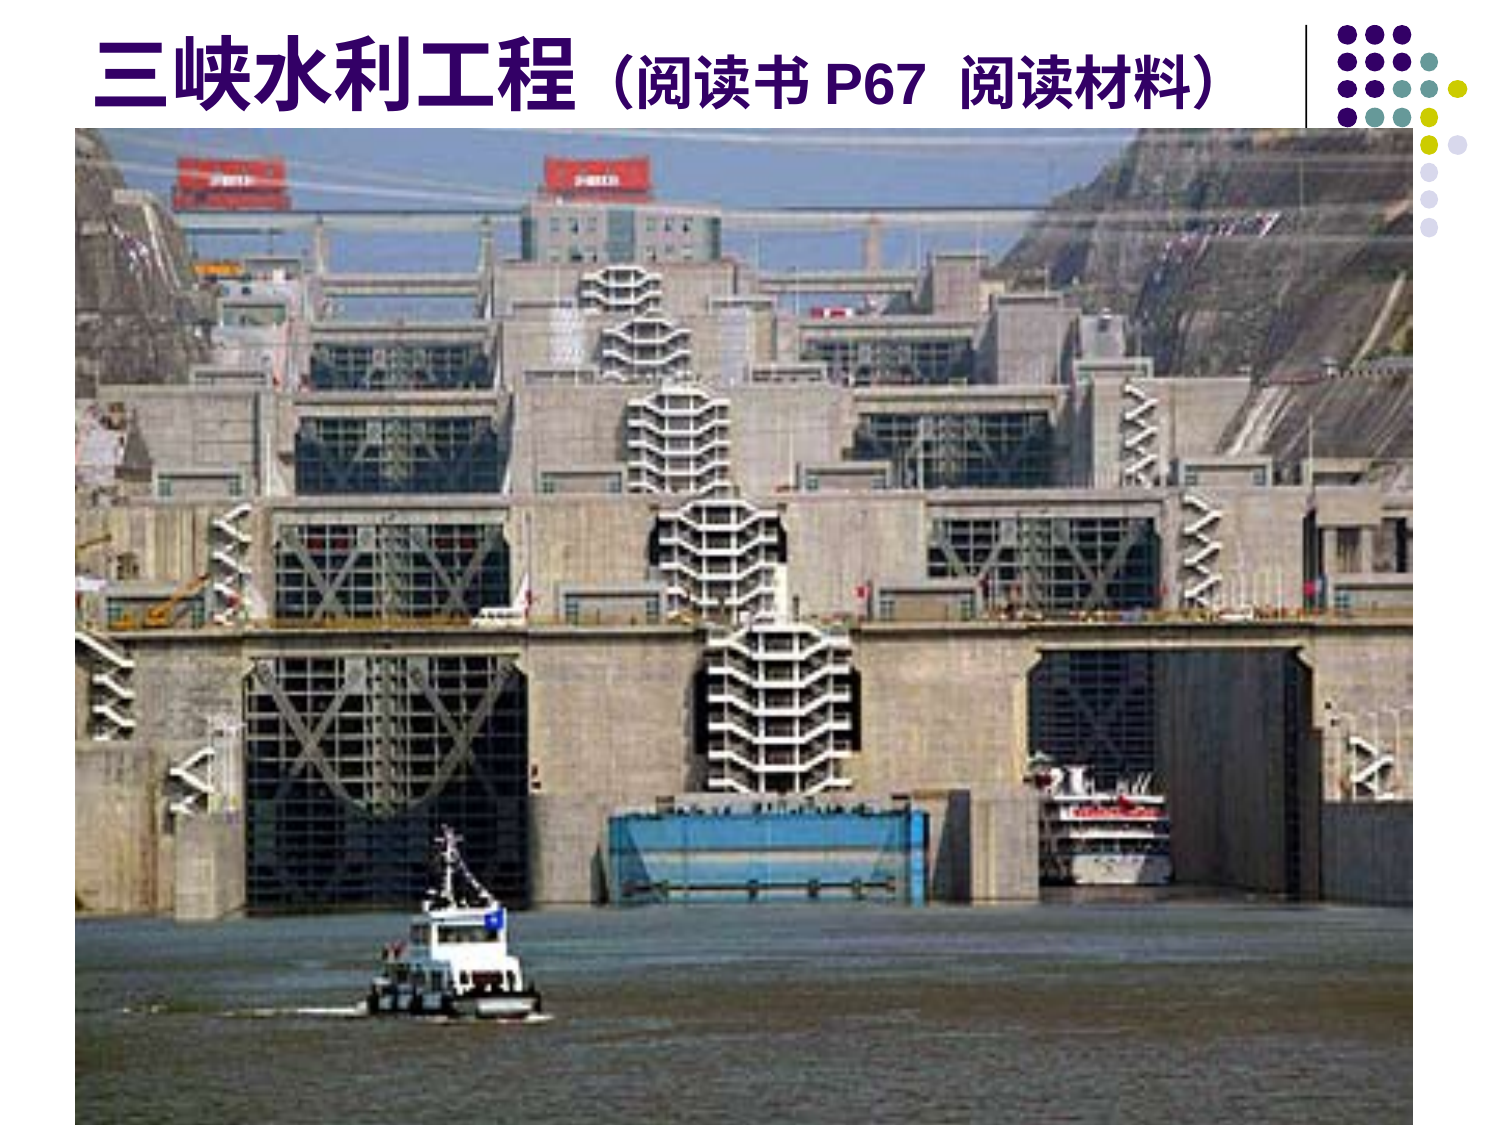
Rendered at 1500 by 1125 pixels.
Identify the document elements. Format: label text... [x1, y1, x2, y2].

picture [74, 127, 1413, 1125]
title 三峡水利工程（阅读书P67 阅读材料） [75, 20, 1313, 127]
